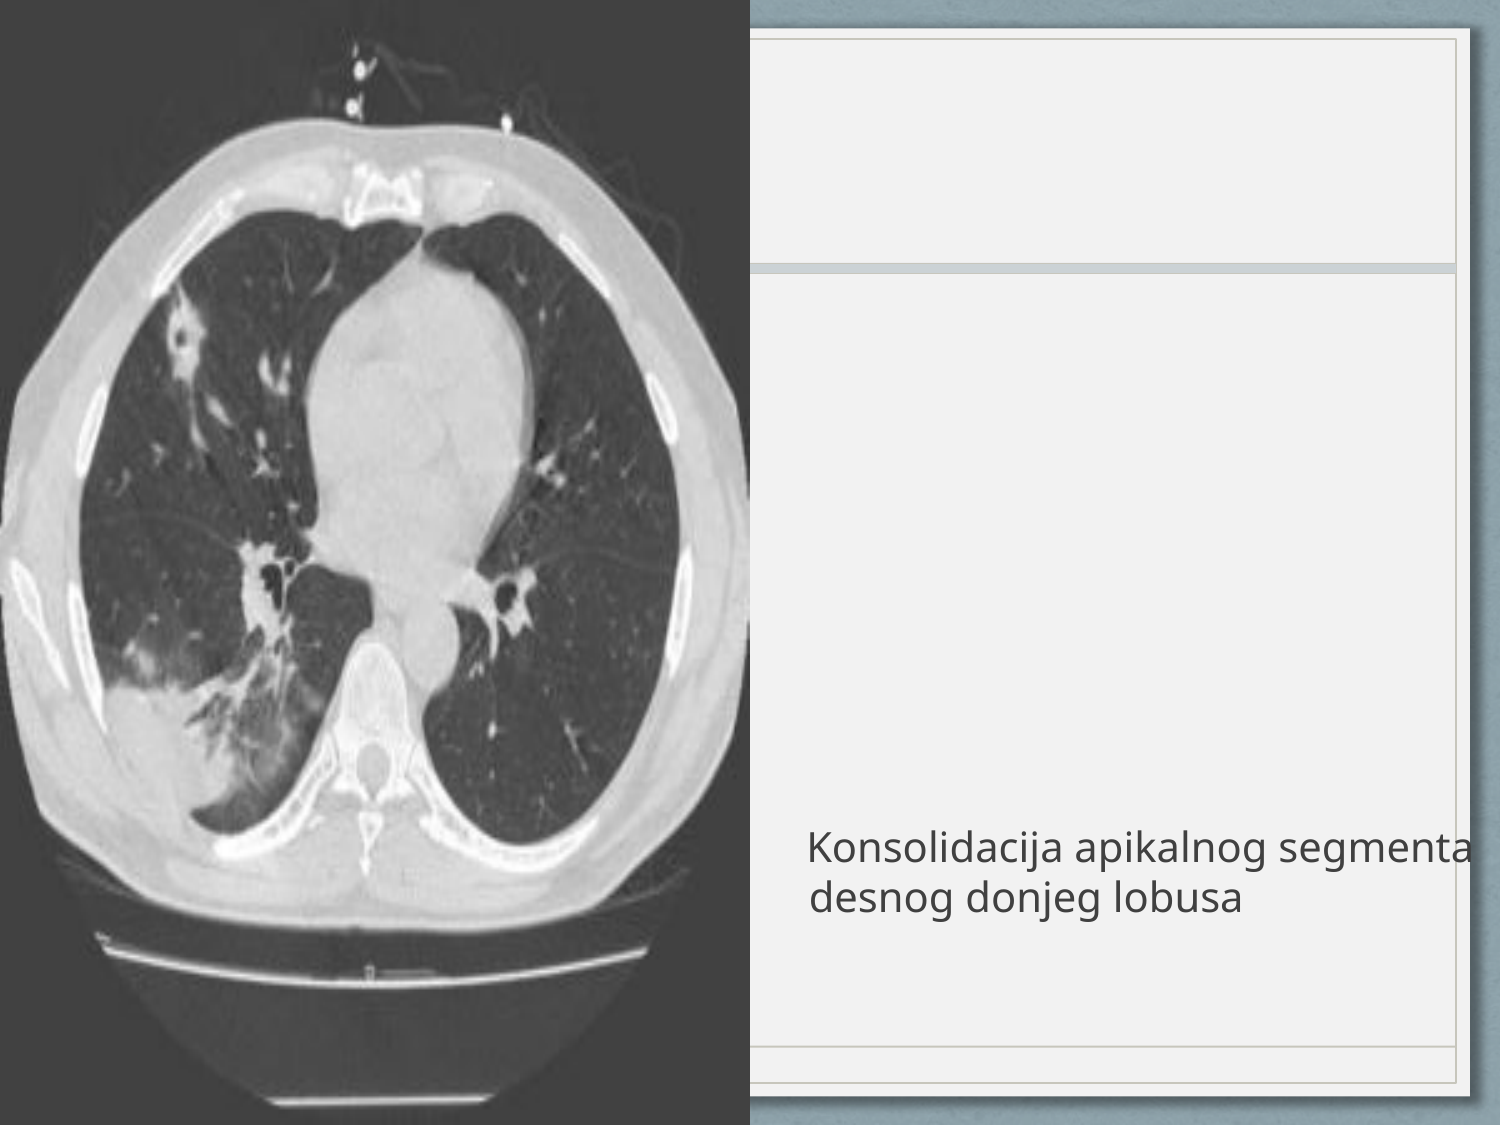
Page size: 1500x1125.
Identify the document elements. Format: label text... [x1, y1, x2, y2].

list Konsolidacija apikalnog segmenta desnog donjeg lobusa [766, 262, 1500, 1005]
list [0, 0, 751, 1125]
